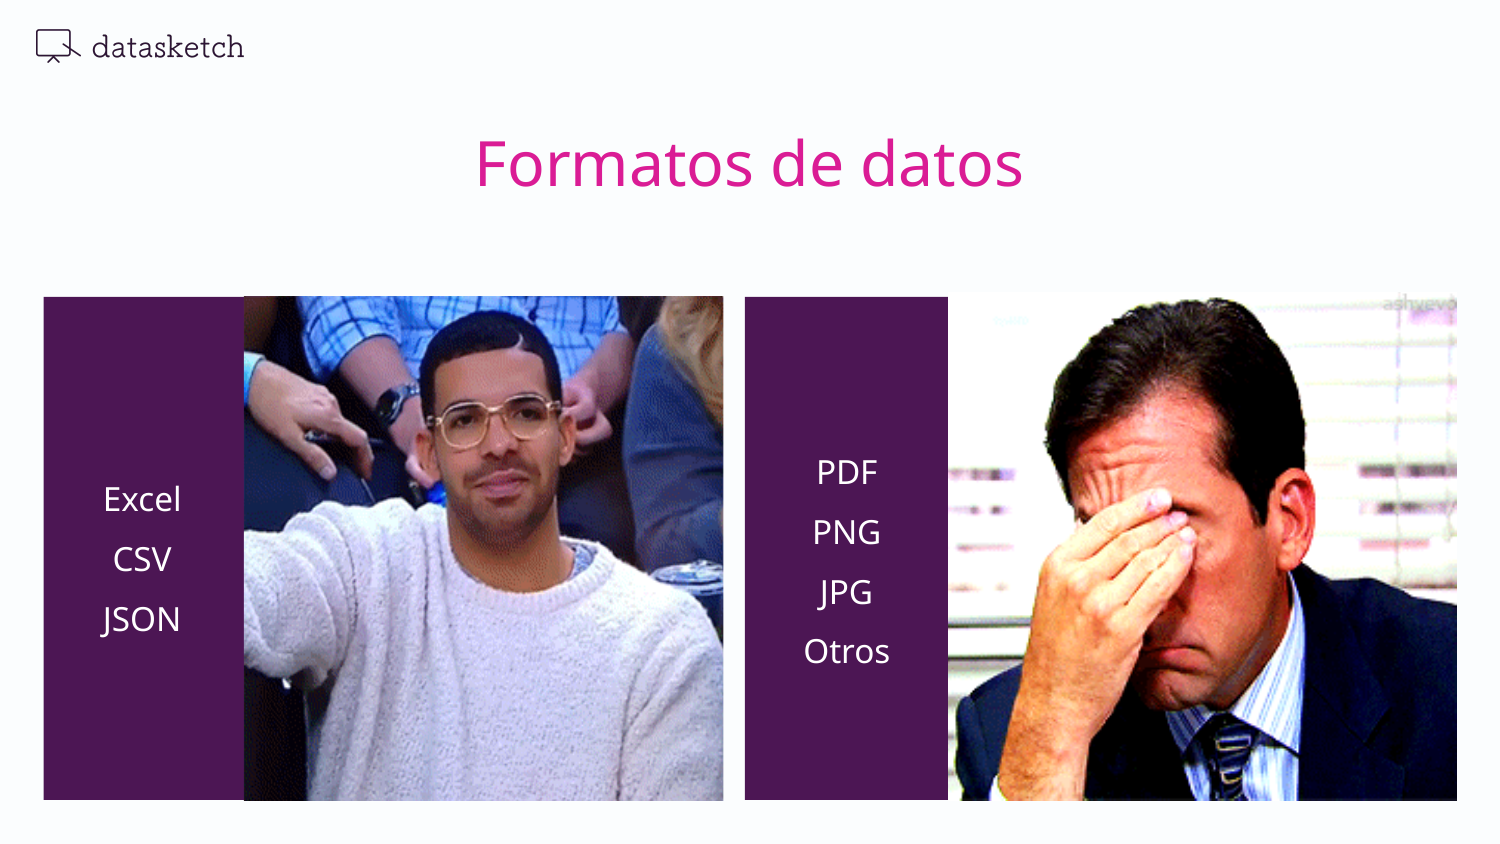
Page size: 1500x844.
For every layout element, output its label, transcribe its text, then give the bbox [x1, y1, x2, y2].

picture [948, 292, 1457, 801]
text_box [43, 296, 242, 800]
picture [36, 29, 244, 64]
text_box [744, 296, 943, 363]
text_box PDF PNG JPG Otros [744, 363, 943, 738]
text_box [744, 738, 943, 800]
text_box Excel CSV JSON [56, 361, 229, 736]
picture [243, 296, 724, 801]
text_box Formatos de datos [430, 80, 1070, 252]
